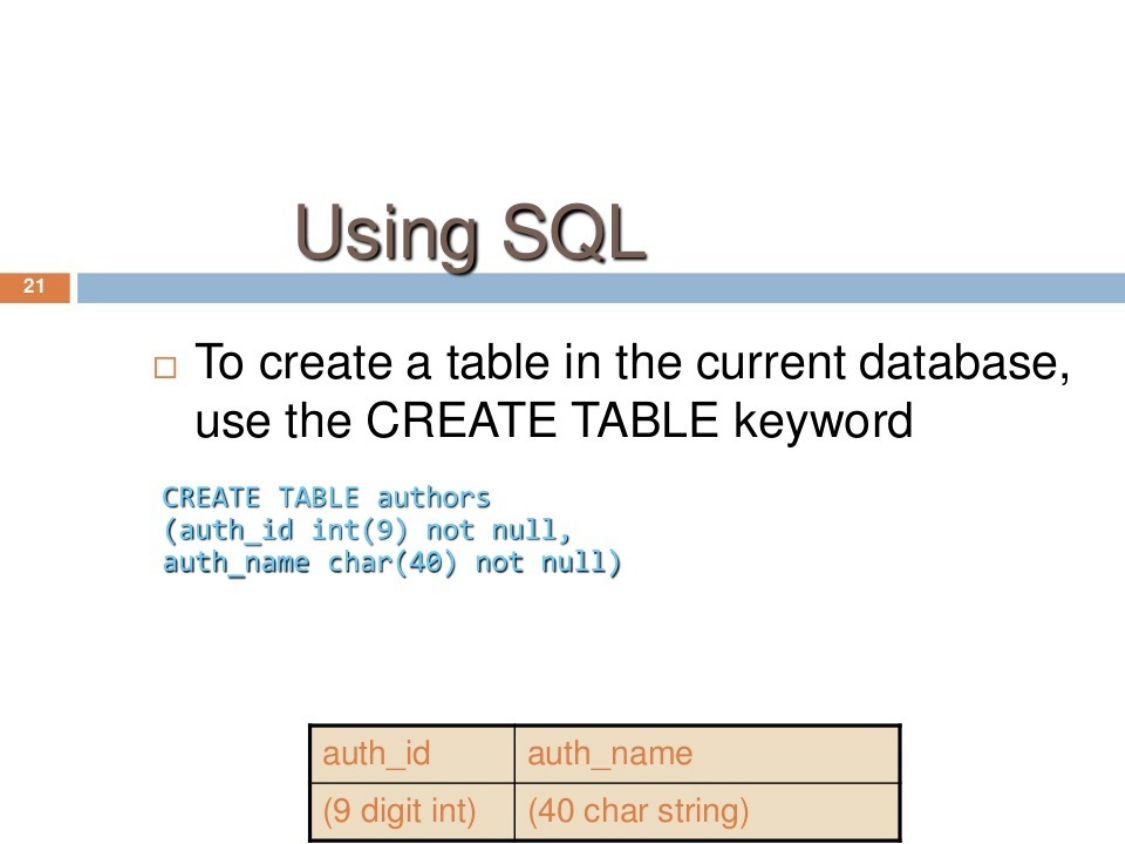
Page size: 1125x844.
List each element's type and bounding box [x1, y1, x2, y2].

picture [0, 105, 1125, 844]
